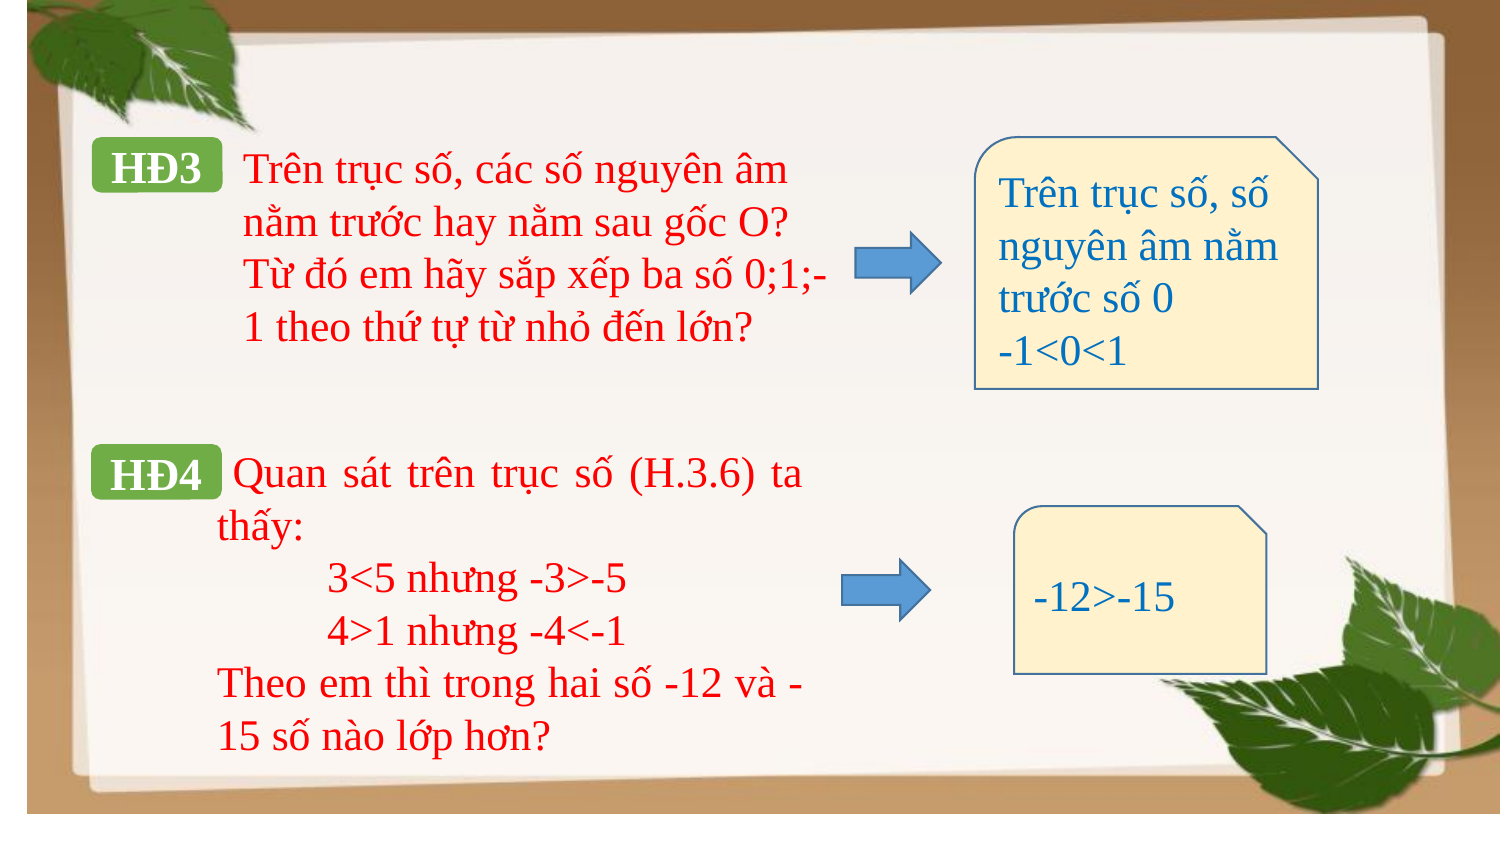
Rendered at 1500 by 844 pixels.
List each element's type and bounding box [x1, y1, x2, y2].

list [27, 0, 1500, 814]
